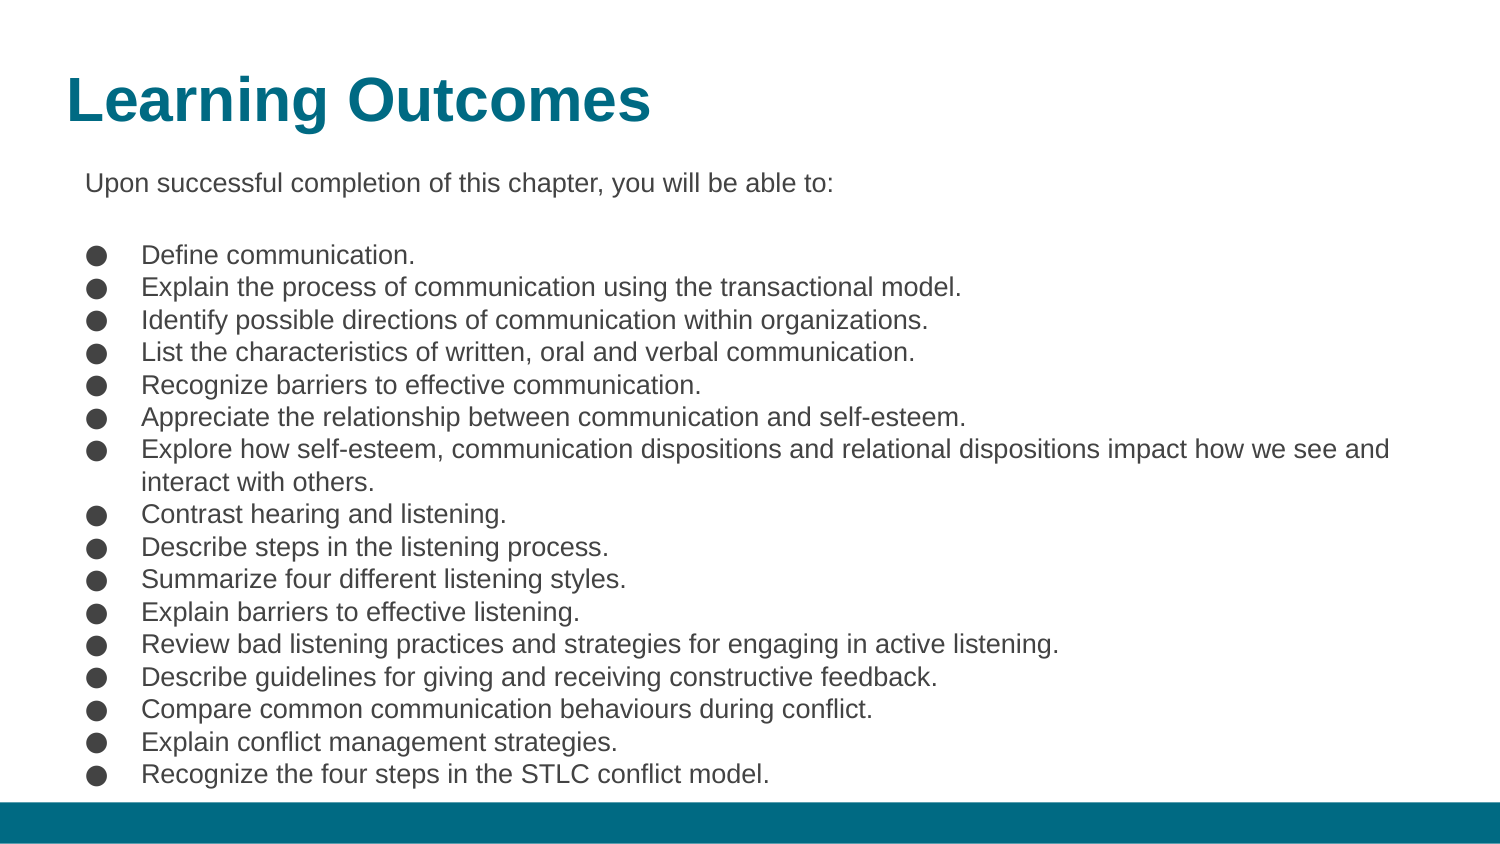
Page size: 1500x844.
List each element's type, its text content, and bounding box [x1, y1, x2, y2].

list Upon successful completion of this chapter, you will be able to: Define communication. Explain the process of communication using the transactional model. Identify possible directions of communication within organizations. List the characteristics of written, oral and verbal communication. Recognize barriers to effective communication. Appreciate the relationship between communication and self-esteem. Explore how self-esteem, communication dispositions and relational dispositions impact how we see and interact with others. Contrast hearing and listening. Describe steps in the listening process. Summarize four different listening styles. Explain barriers to effective listening. Review bad listening practices and strategies for engaging in active listening. Describe guidelines for giving and receiving constructive feedback. Compare common communication behaviours during conflict. Explain conflict management strategies. Recognize the four steps in the STLC conflict model. [51, 144, 1449, 778]
title Learning Outcomes [51, 44, 1449, 144]
